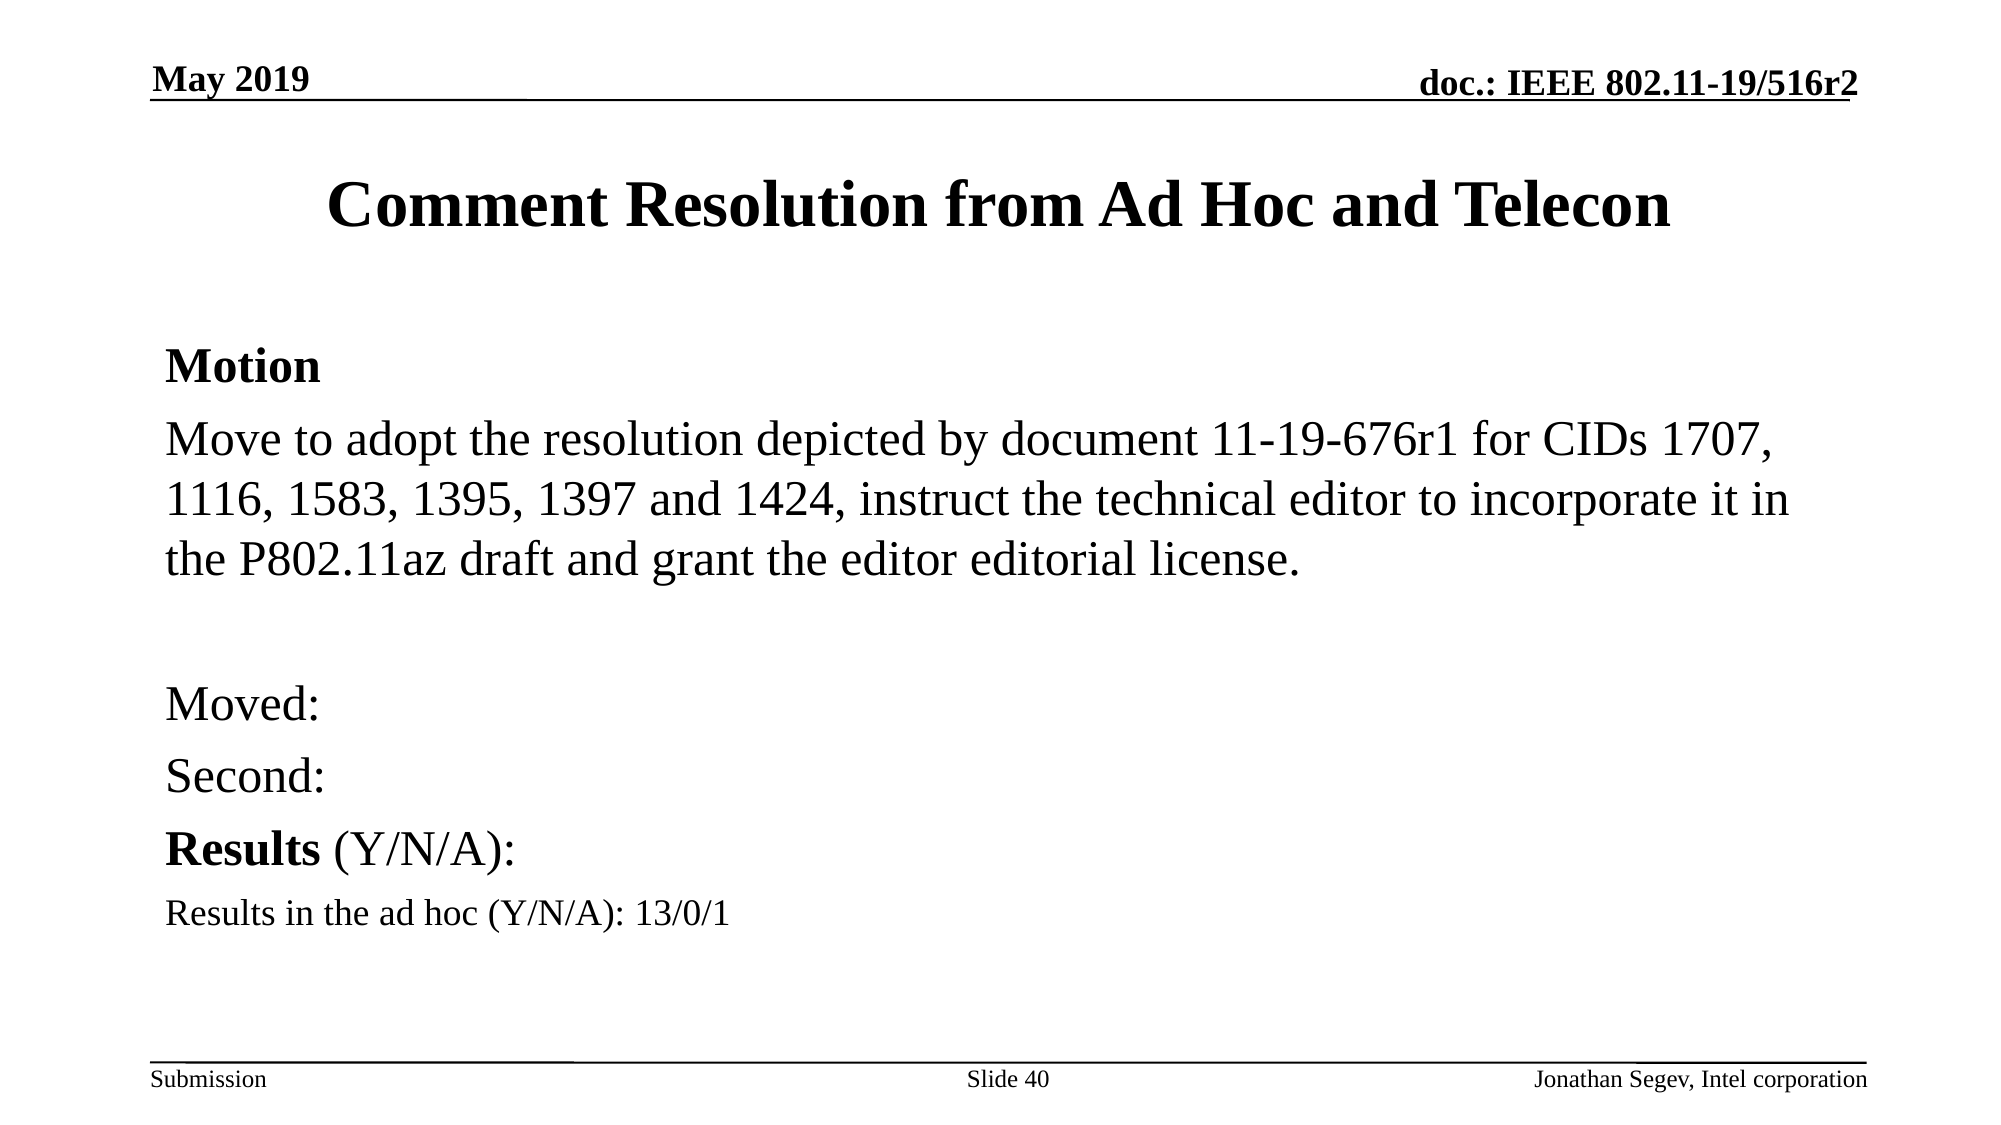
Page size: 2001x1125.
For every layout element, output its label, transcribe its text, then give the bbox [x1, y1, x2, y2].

title Comment Resolution from Ad Hoc and Telecon [149, 112, 1850, 288]
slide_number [152, 54, 563, 100]
footer Jonathan Segev, Intel corporation [1171, 1061, 1869, 1093]
list Motion Move to adopt the resolution depicted by document 11-19-676r1 for CIDs 1707, 1116, 1583, 1395, 1397 and 1424, instruct the technical editor to incorporate it in the P802.11az draft and grant the editor editorial license. Moved: Second: Results (Y/N/A): Results in the ad hoc (Y/N/A): 13/0/1 [149, 324, 1850, 1000]
slide_number Slide 40 [950, 1061, 1067, 1123]
